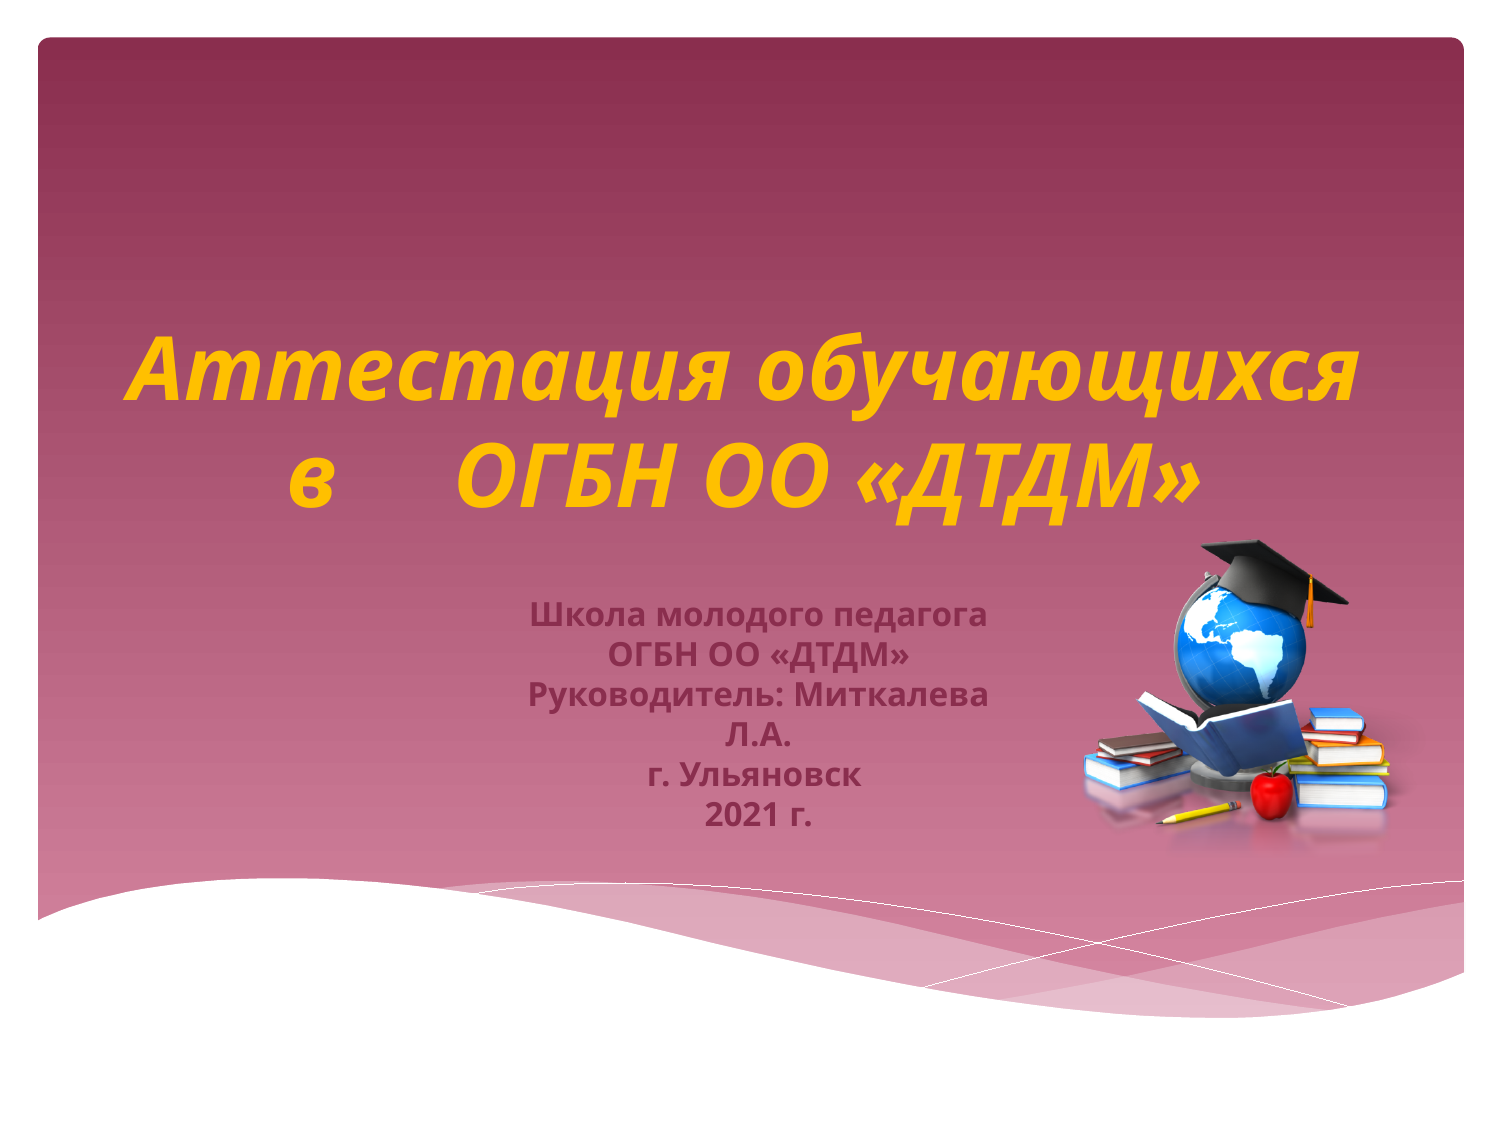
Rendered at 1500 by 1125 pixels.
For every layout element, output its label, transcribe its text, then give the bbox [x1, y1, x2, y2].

text_box Школа молодого педагога ОГБН ОО «ДТДМ» Руководитель: Миткалева Л.А. г. Ульяновск 2021 г. [490, 586, 1028, 841]
picture [1056, 530, 1432, 859]
title Аттестация обучающихся в ОГБН ОО «ДТДМ» [112, 208, 1379, 587]
